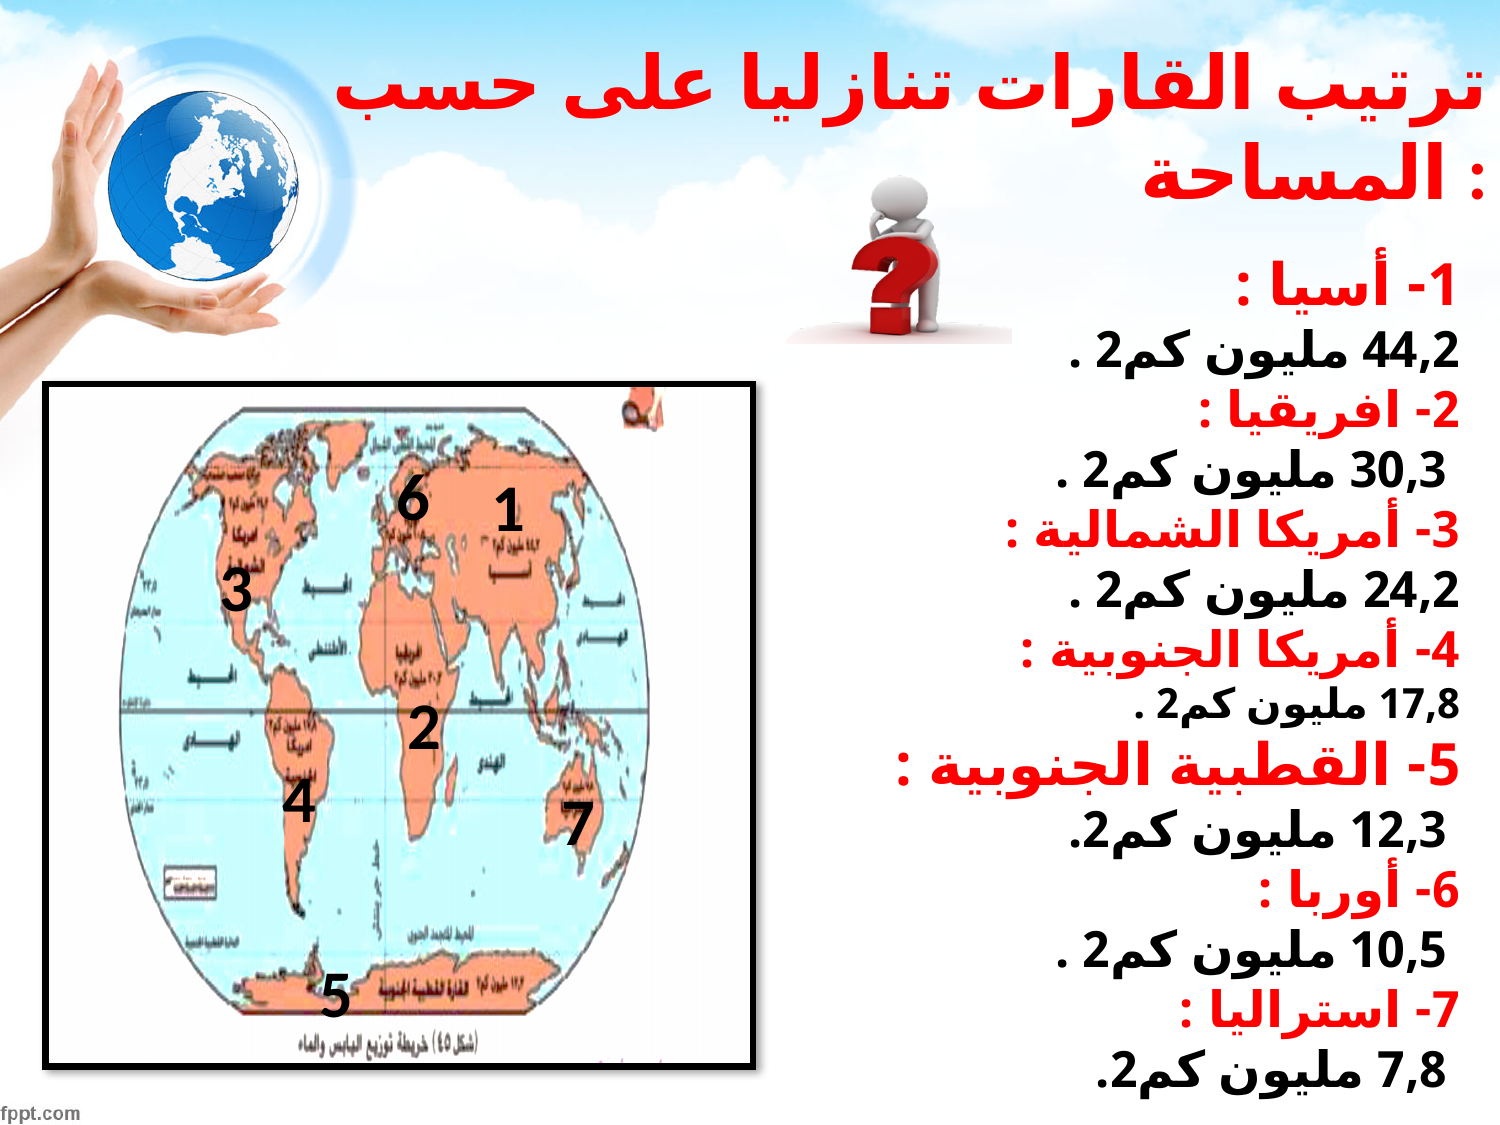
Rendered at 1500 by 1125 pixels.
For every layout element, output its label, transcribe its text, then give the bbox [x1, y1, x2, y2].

text_box 1- أسيا : 44,2 مليون كم2 . 2- افريقيا : 30,3 مليون كم2 . 3- أمريكا الشمالية : 24,2 مليون كم2 . 4- أمريكا الجنوبية : 17,8 مليون كم2 . 5- القطبية الجنوبية : 12,3 مليون كم2. 6- أوربا : 10,5 مليون كم2 . 7- استراليا : 7,8 مليون كم2. [749, 239, 1475, 1105]
picture [0, 0, 1500, 1125]
title ترتيب القارات تنازليا على حسب المساحة : [153, 86, 1500, 162]
